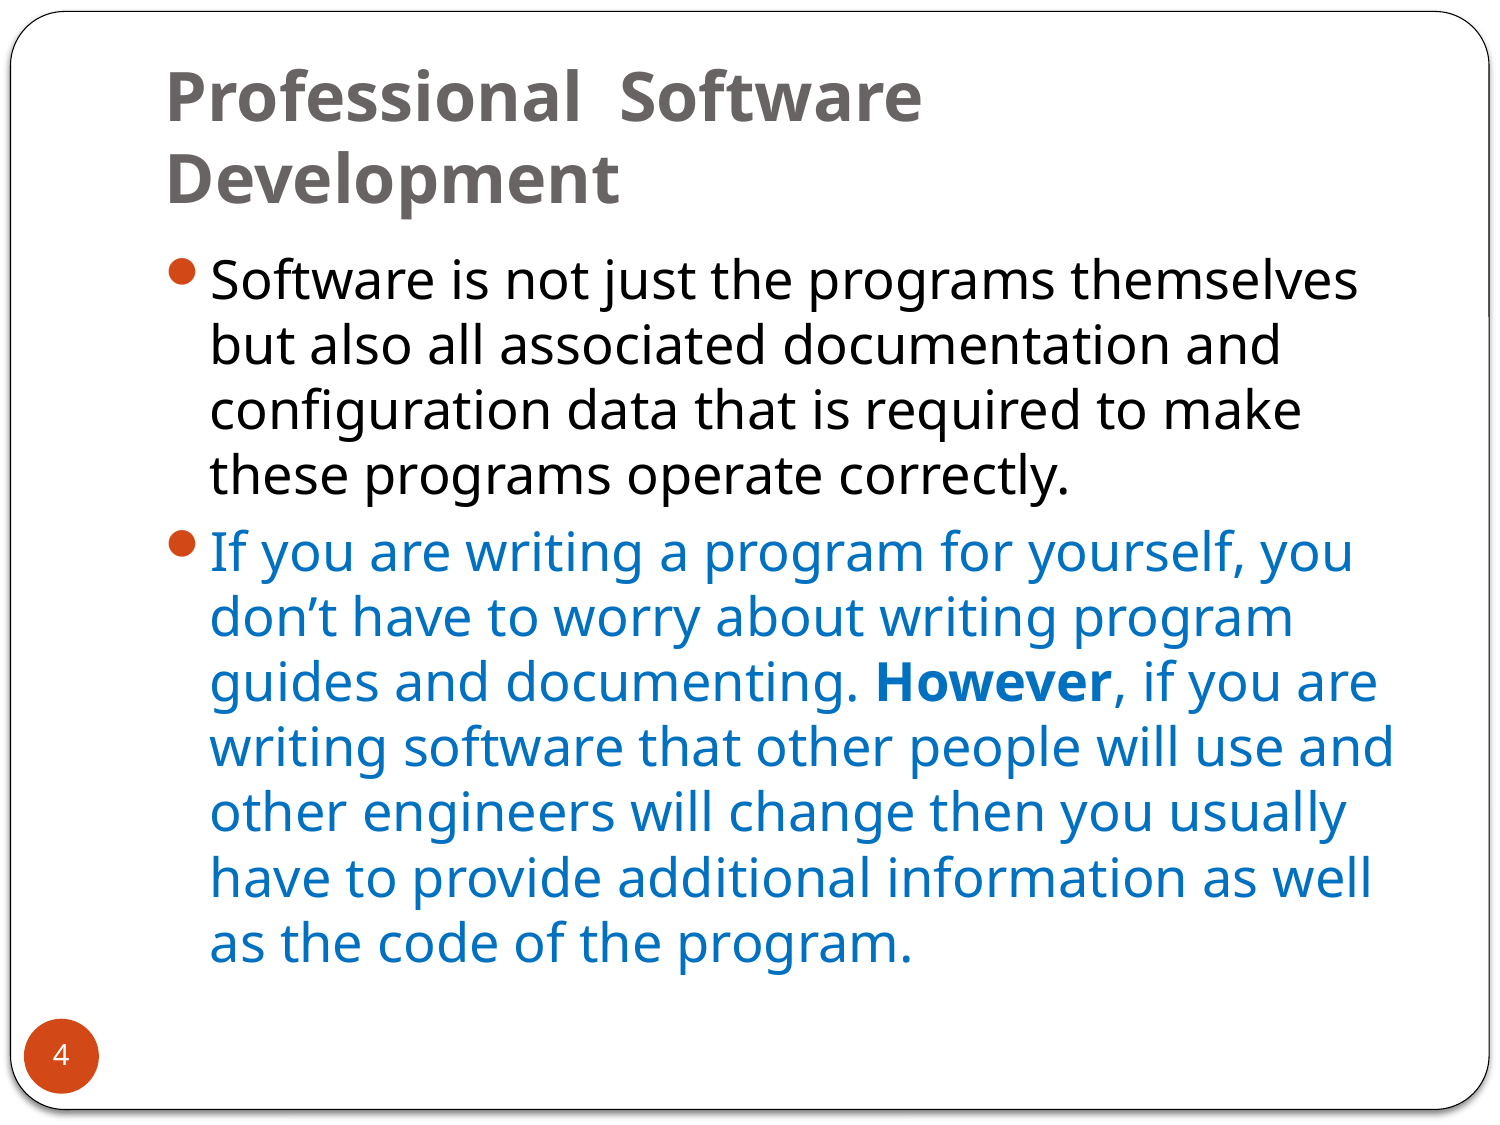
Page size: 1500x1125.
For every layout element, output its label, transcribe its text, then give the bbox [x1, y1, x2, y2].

slide_number 4 [23, 1018, 99, 1094]
title Professional Software Development [150, 45, 1425, 233]
list Software is not just the programs themselves but also all associated documentation and configuration data that is required to make these programs operate correctly. If you are writing a program for yourself, you don’t have to worry about writing program guides and documenting. However, if you are writing software that other people will use and other engineers will change then you usually have to provide additional information as well as the code of the program. [150, 237, 1425, 988]
